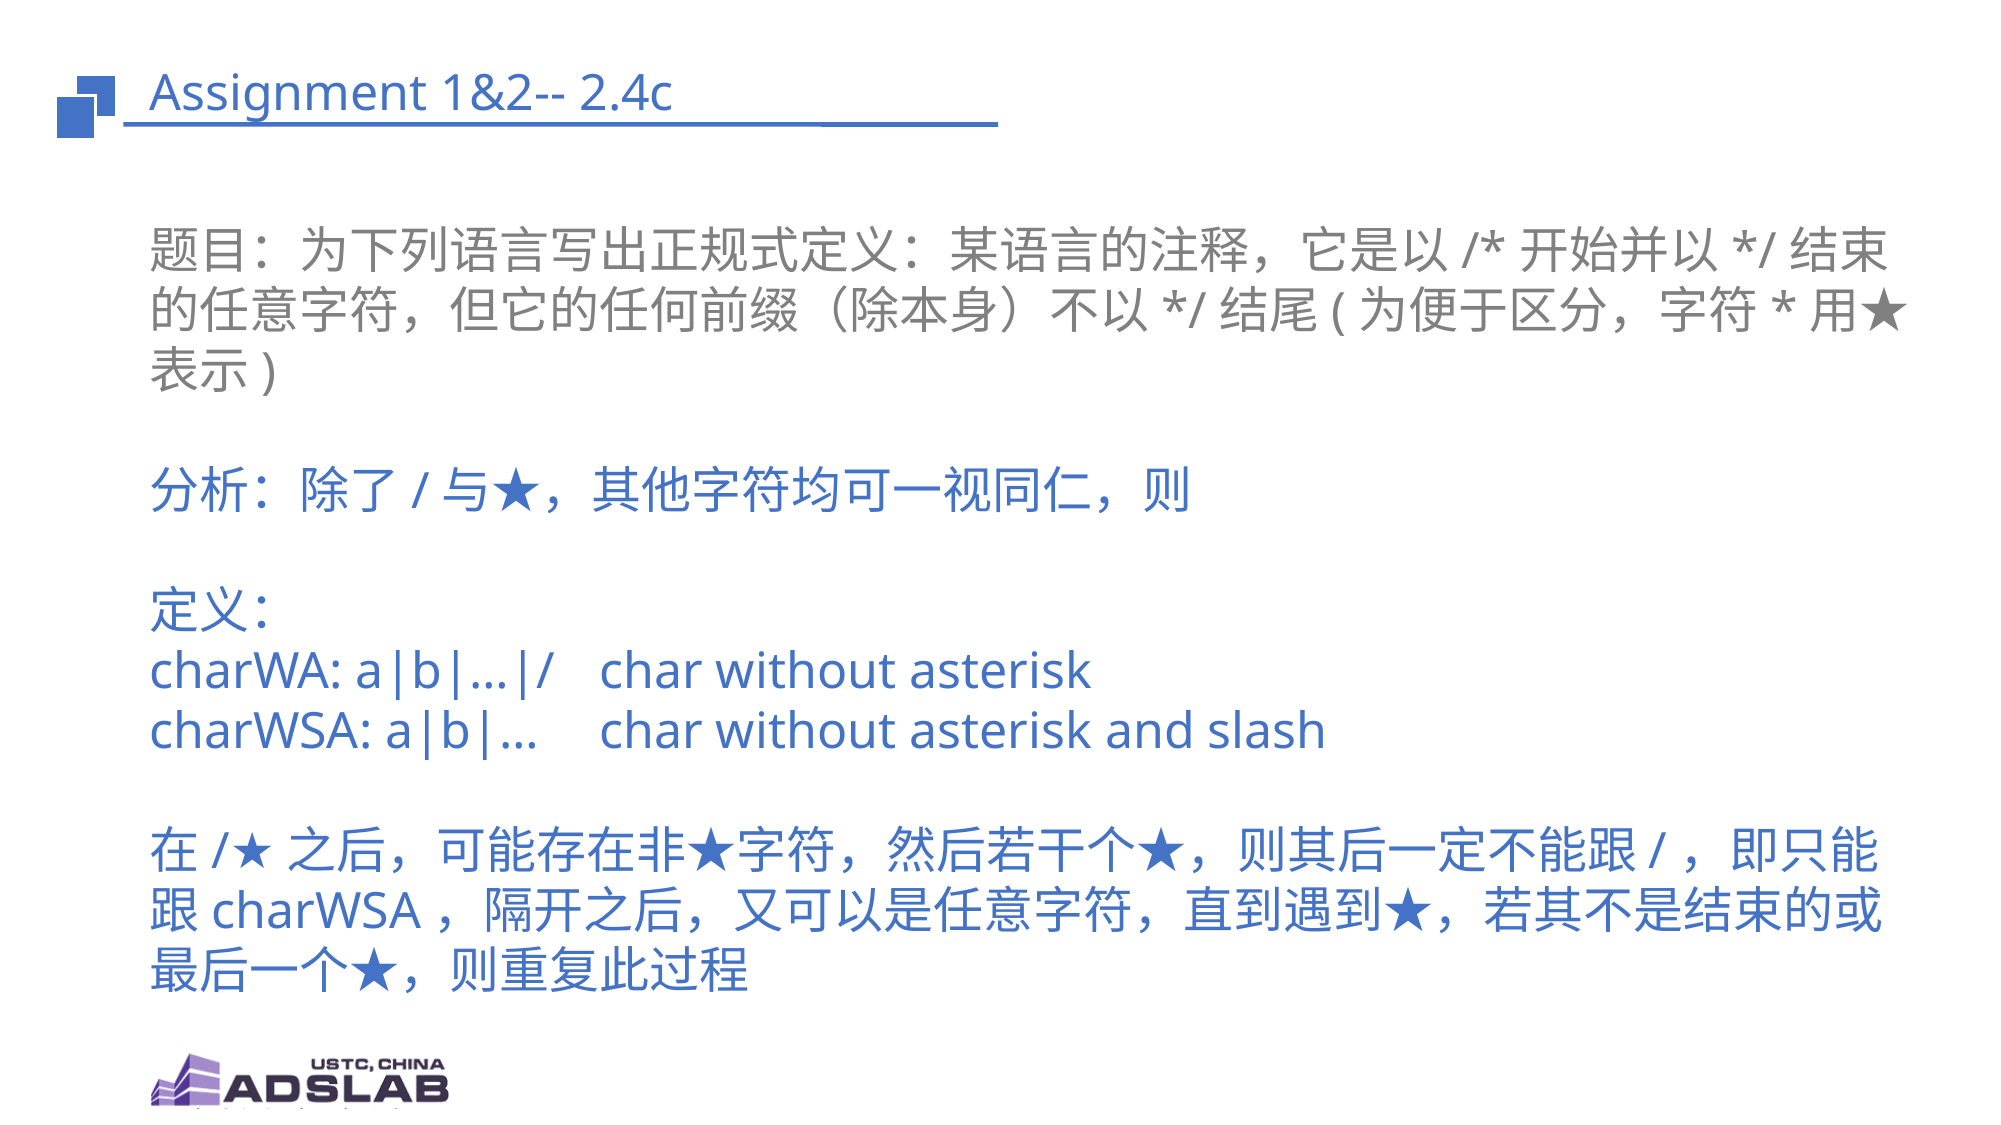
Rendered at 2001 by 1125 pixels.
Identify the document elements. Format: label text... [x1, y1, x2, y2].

title Assignment 1&2-- 2.4c [134, 52, 879, 128]
picture [151, 1053, 449, 1109]
